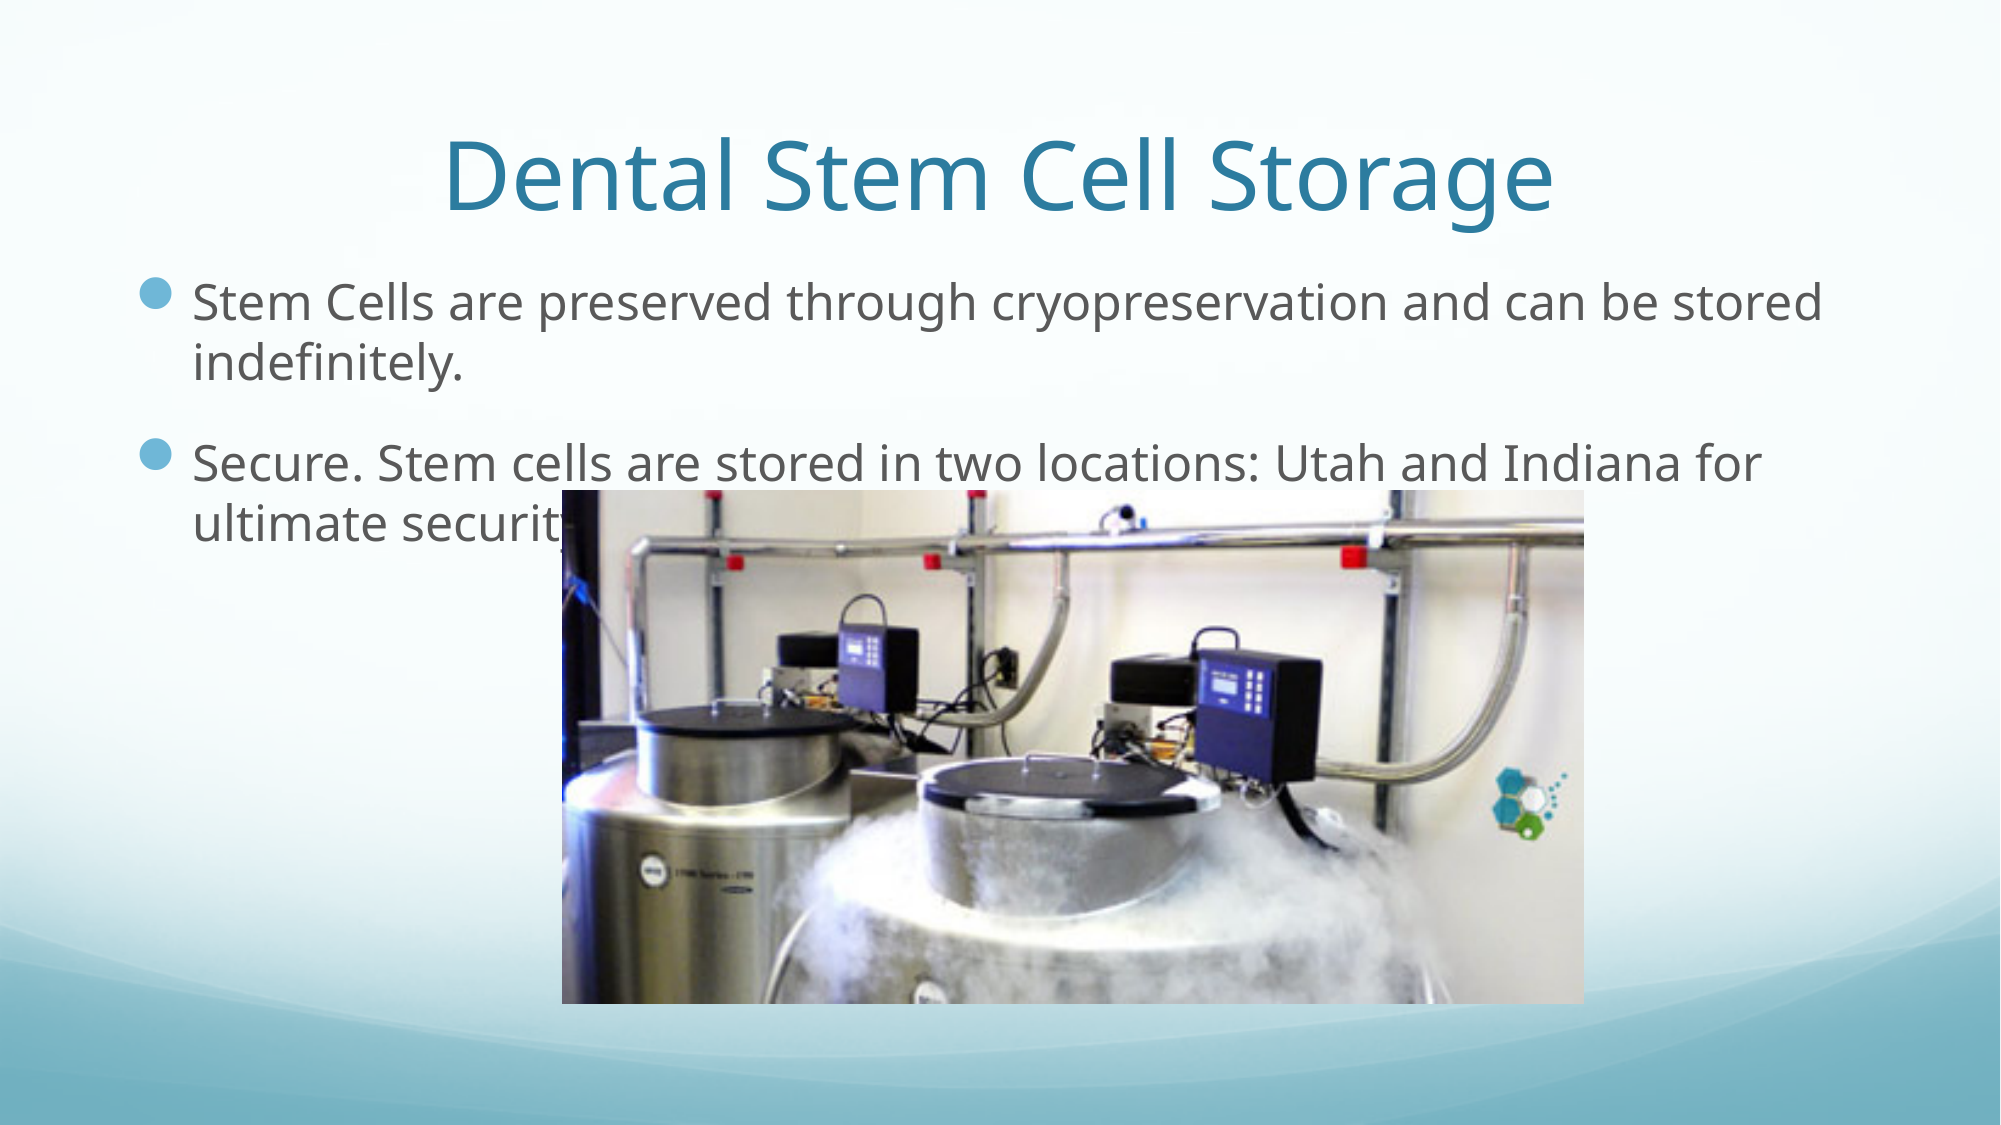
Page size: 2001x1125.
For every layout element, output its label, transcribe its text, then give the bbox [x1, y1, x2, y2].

picture [561, 489, 1584, 1004]
list Stem Cells are preserved through cryopreservation and can be stored indefinitely. Secure. Stem cells are stored in two locations: Utah and Indiana for ultimate security. [120, 262, 1880, 975]
title Dental Stem Cell Storage [120, 17, 1880, 237]
